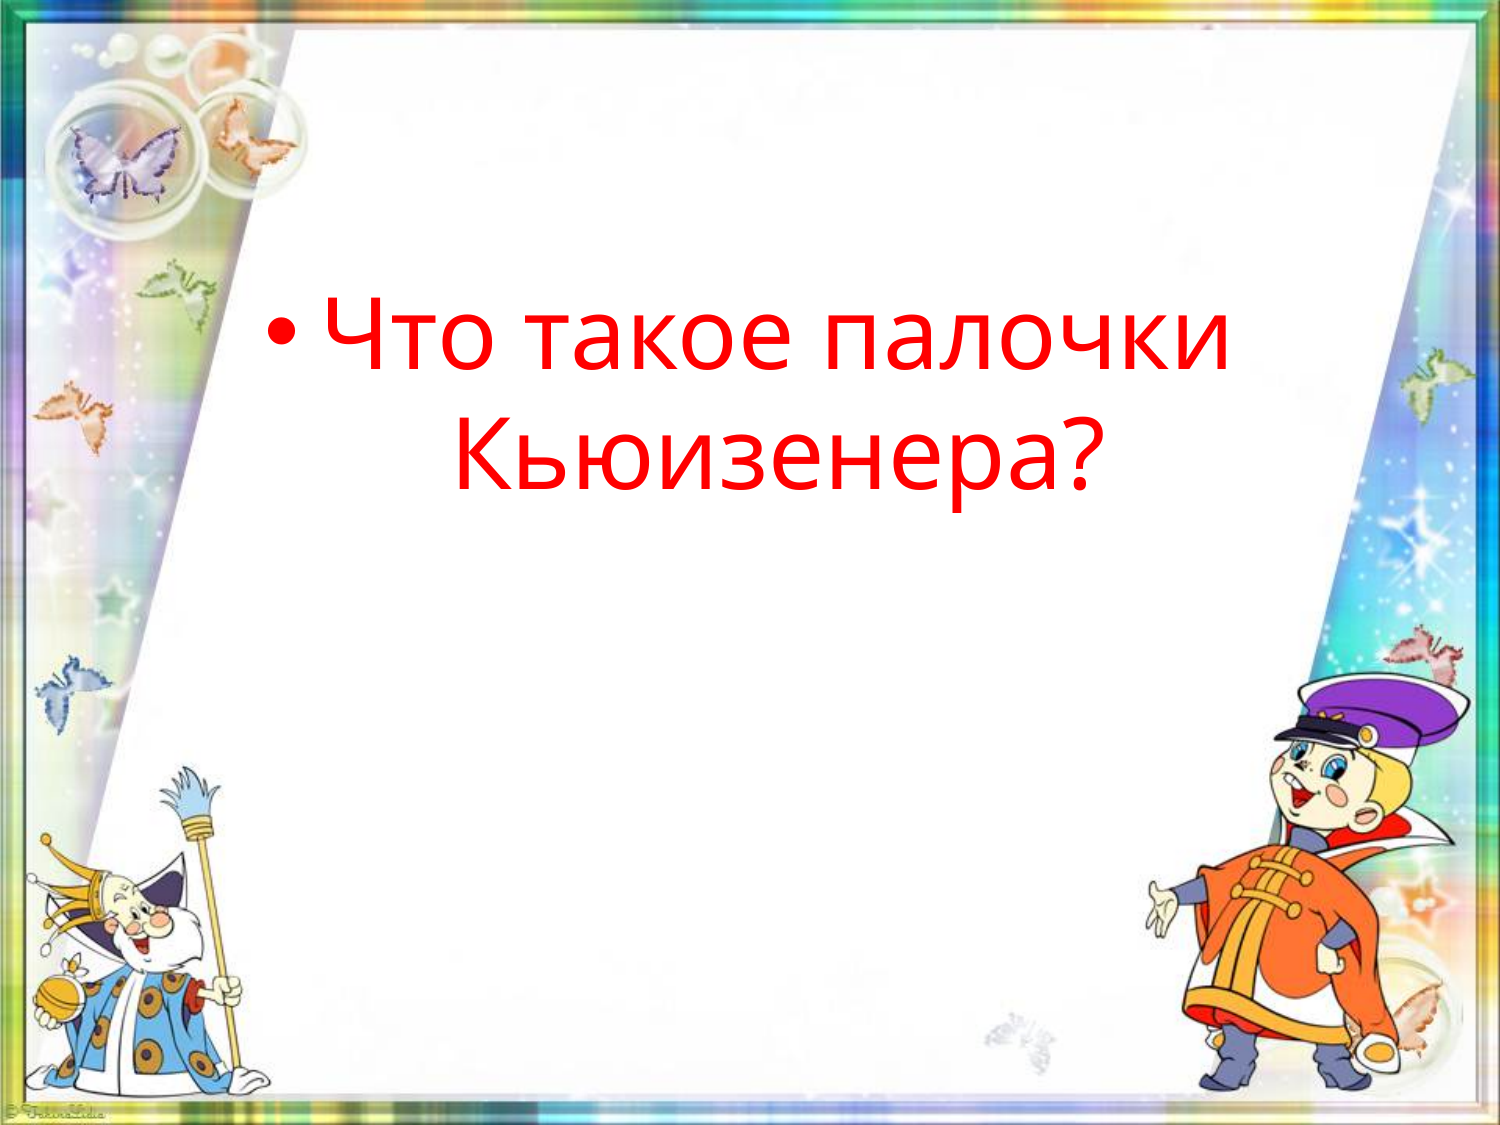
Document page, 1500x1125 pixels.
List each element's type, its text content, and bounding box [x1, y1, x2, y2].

list Что такое палочки Кьюизенера? [75, 262, 1425, 1005]
picture [0, 0, 1500, 1125]
